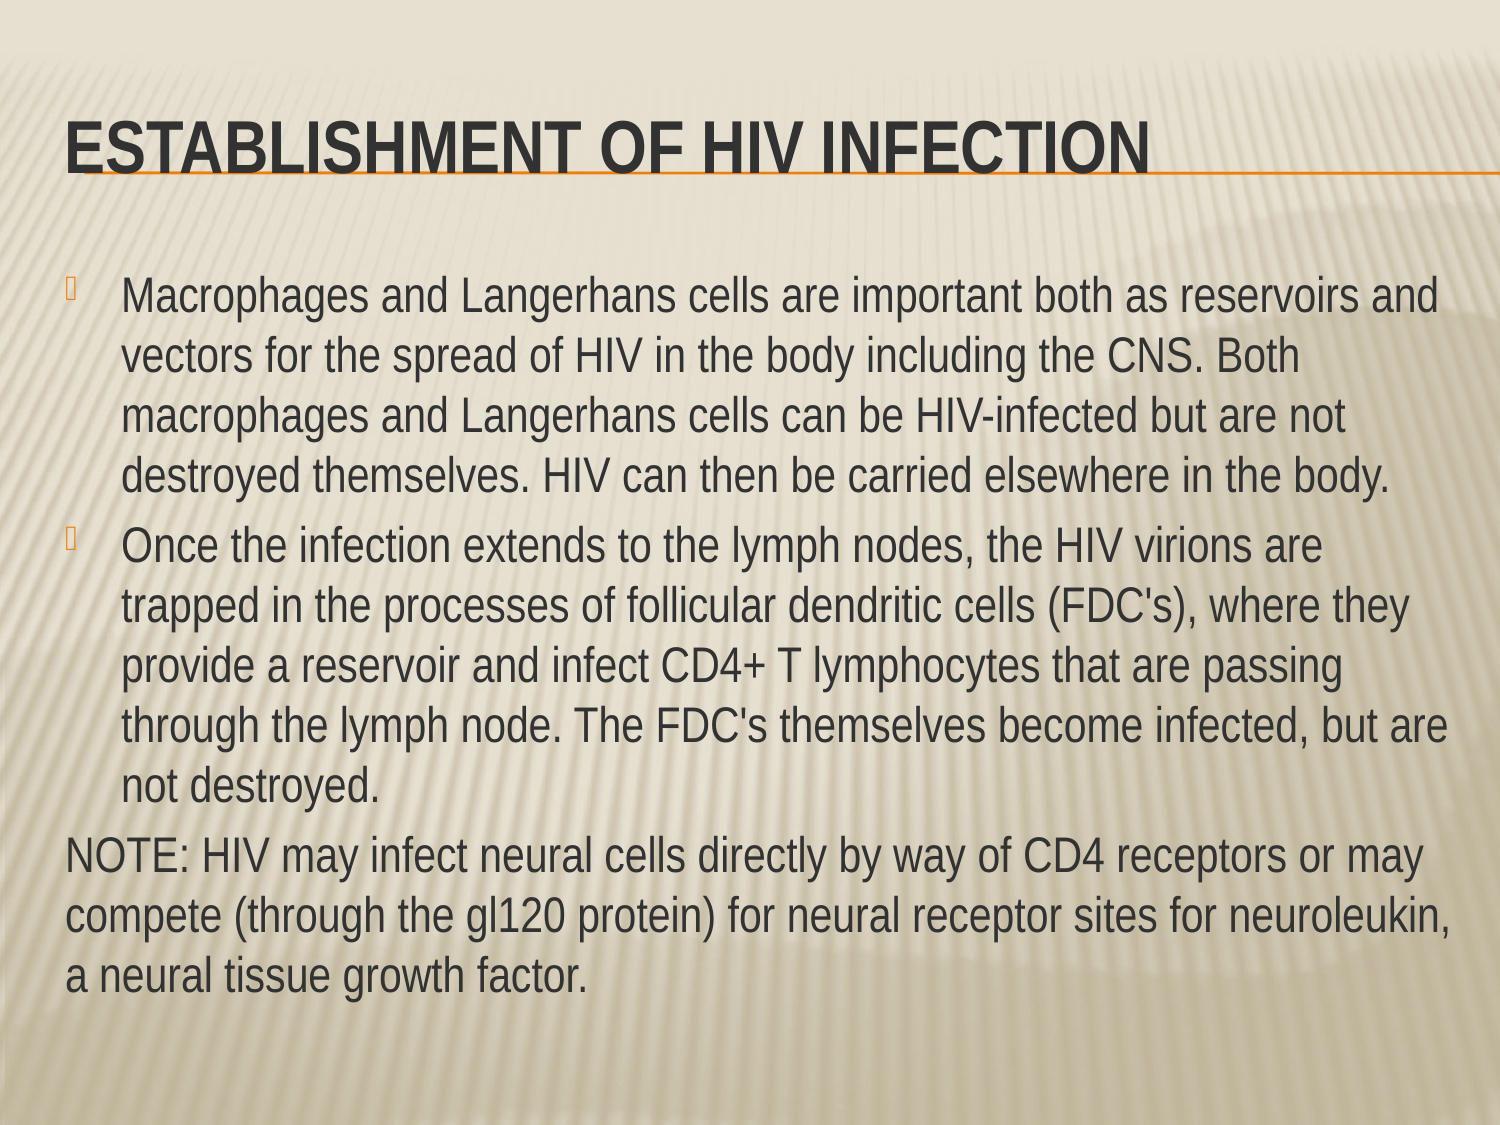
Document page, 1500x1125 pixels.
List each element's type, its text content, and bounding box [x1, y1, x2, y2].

list Macrophages and Langerhans cells are important both as reservoirs and vectors for the spread of HIV in the body including the CNS. Both macrophages and Langerhans cells can be HIV-infected but are not destroyed themselves. HIV can then be carried elsewhere in the body. Once the infection extends to the lymph nodes, the HIV virions are trapped in the processes of follicular dendritic cells (FDC's), where they provide a reservoir and infect CD4+ T lymphocytes that are passing through the lymph node. The FDC's themselves become infected, but are not destroyed. NOTE: HIV may infect neural cells directly by way of CD4 receptors or may compete (through the gl120 protein) for neural receptor sites for neuroleukin, a neural tissue growth factor. [49, 254, 1476, 998]
title Establishment of HIV Infection [50, 75, 1475, 213]
